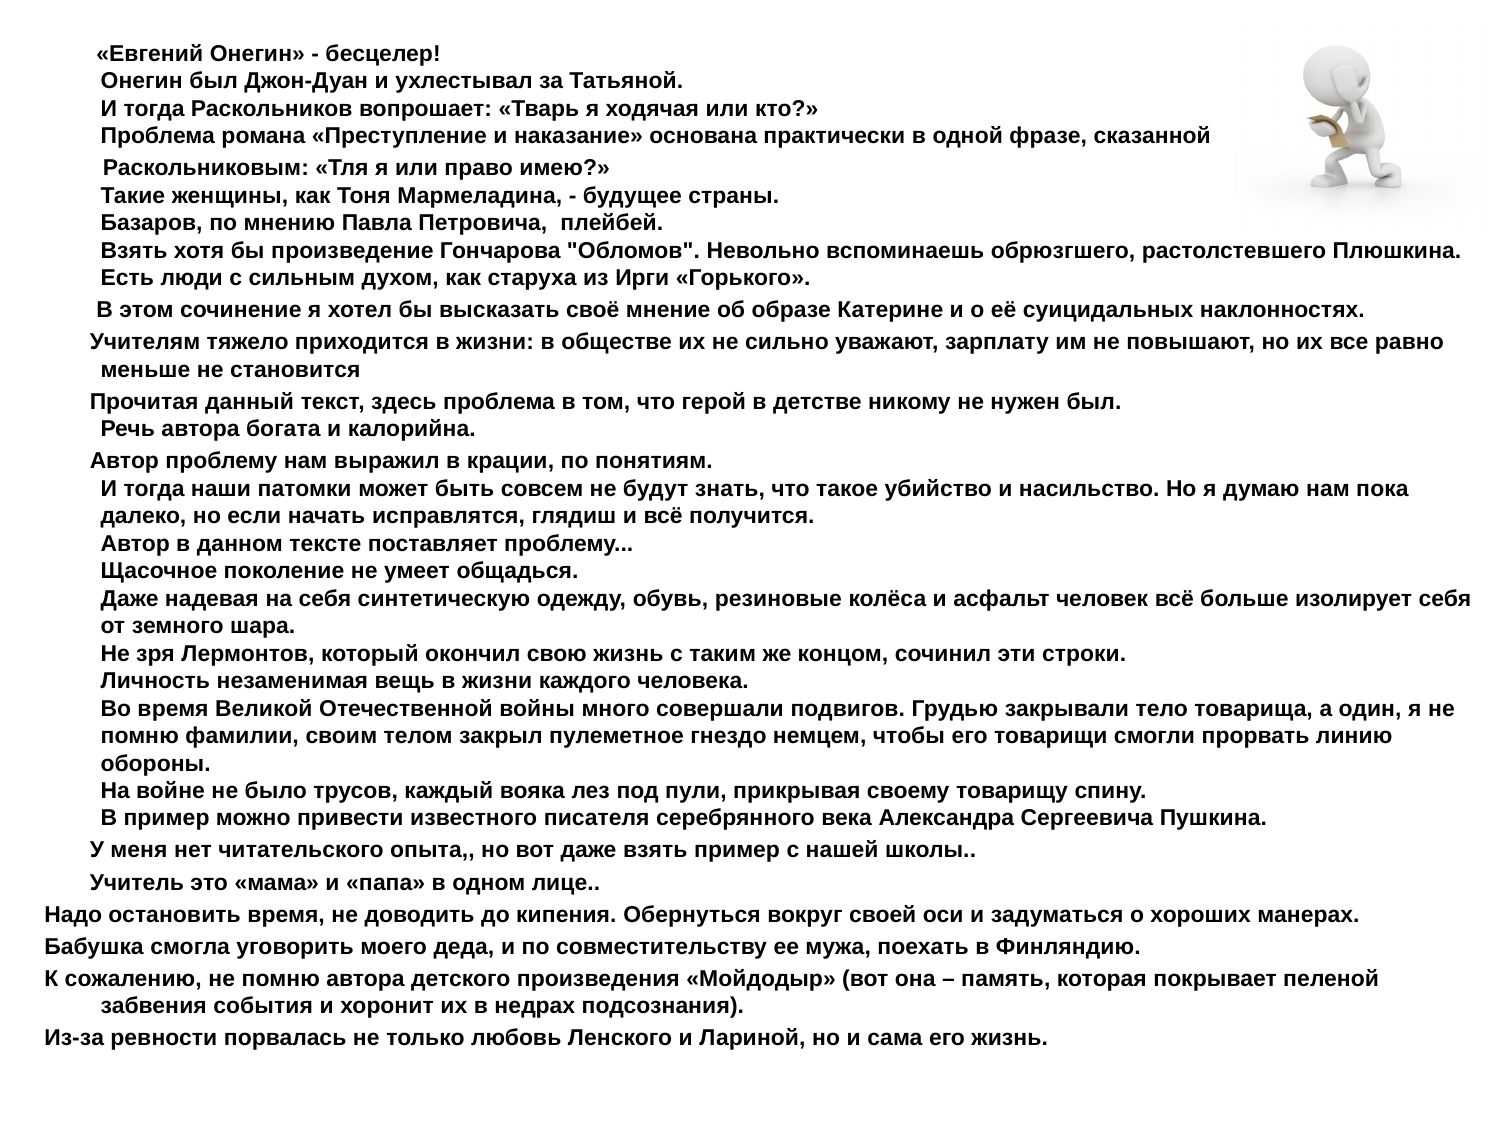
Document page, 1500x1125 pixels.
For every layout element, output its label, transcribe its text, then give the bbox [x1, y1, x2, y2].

picture [1234, 18, 1483, 232]
list «Евгений Онегин» - бесцелер! Онегин был Джон-Дуан и ухлестывал за Татьяной. И тогда Раскольников вопрошает: «Тварь я ходячая или кто?» Проблема романа «Преступление и наказание» основана практически в одной фразе, сказанной Раскольниковым: «Тля я или право имею?» Такие женщины, как Тоня Мармеладина, - будущее страны. Базаров, по мнению Павла Петровича, плейбей. Взять хотя бы произведение Гончарова "Обломов". Невольно вспоминаешь обрюзгшего, растолстевшего Плюшкина. Есть люди с сильным духом, как старуха из Ирги «Горького». В этом сочинение я хотел бы высказать своё мнение об образе Катерине и о её суицидальных наклонностях. Учителям тяжело приходится в жизни: в обществе их не сильно уважают, зарплату им не повышают, но их все равно меньше не становится Прочитая данный текст, здесь проблема в том, что герой в детстве никому не нужен был. Речь автора богата и калорийна. Автор проблему нам выражил в крации, по понятиям. И тогда наши патомки может быть совсем не будут знать, что такое убийство и насильство. Но я думаю нам пока далеко, но если начать исправлятся, глядиш и всё получится. Автор в данном тексте поставляет проблему... Щасочное поколение не умеет общадься. Даже надевая на себя синтетическую одежду, обувь, резиновые колёса и асфальт человек всё больше изолирует себя от земного шара. Не зря Лермонтов, который окончил свою жизнь с таким же концом, сочинил эти строки. Личность незаменимая вещь в жизни каждого человека. Во время Великой Отечественной войны много совершали подвигов. Грудью закрывали тело товарища, а один, я не помню фамилии, своим телом закрыл пулеметное гнездо немцем, чтобы его товарищи смогли прорвать линию обороны. На войне не было трусов, каждый вояка лез под пули, прикрывая своему товарищу спину. В пример можно привести известного писателя серебрянного века Александра Сергеевича Пушкина. У меня нет читательского опыта,, но вот даже взять пример с нашей школы.. Учитель это «мама» и «папа» в одном лице.. Надо остановить время, не доводить до кипения. Обернуться вокруг своей оси и задуматься о хороших манерах. Бабушка смогла уговорить моего деда, и по совместительству ее мужа, поехать в Финляндию. К сожалению, не помню автора детского произведения «Мойдодыр» (вот она – память, которая покрывает пеленой забвения события и хоронит их в недрах подсознания). Из-за ревности порвалась не только любовь Ленского и Лариной, но и сама его жизнь. [29, 30, 1500, 1095]
